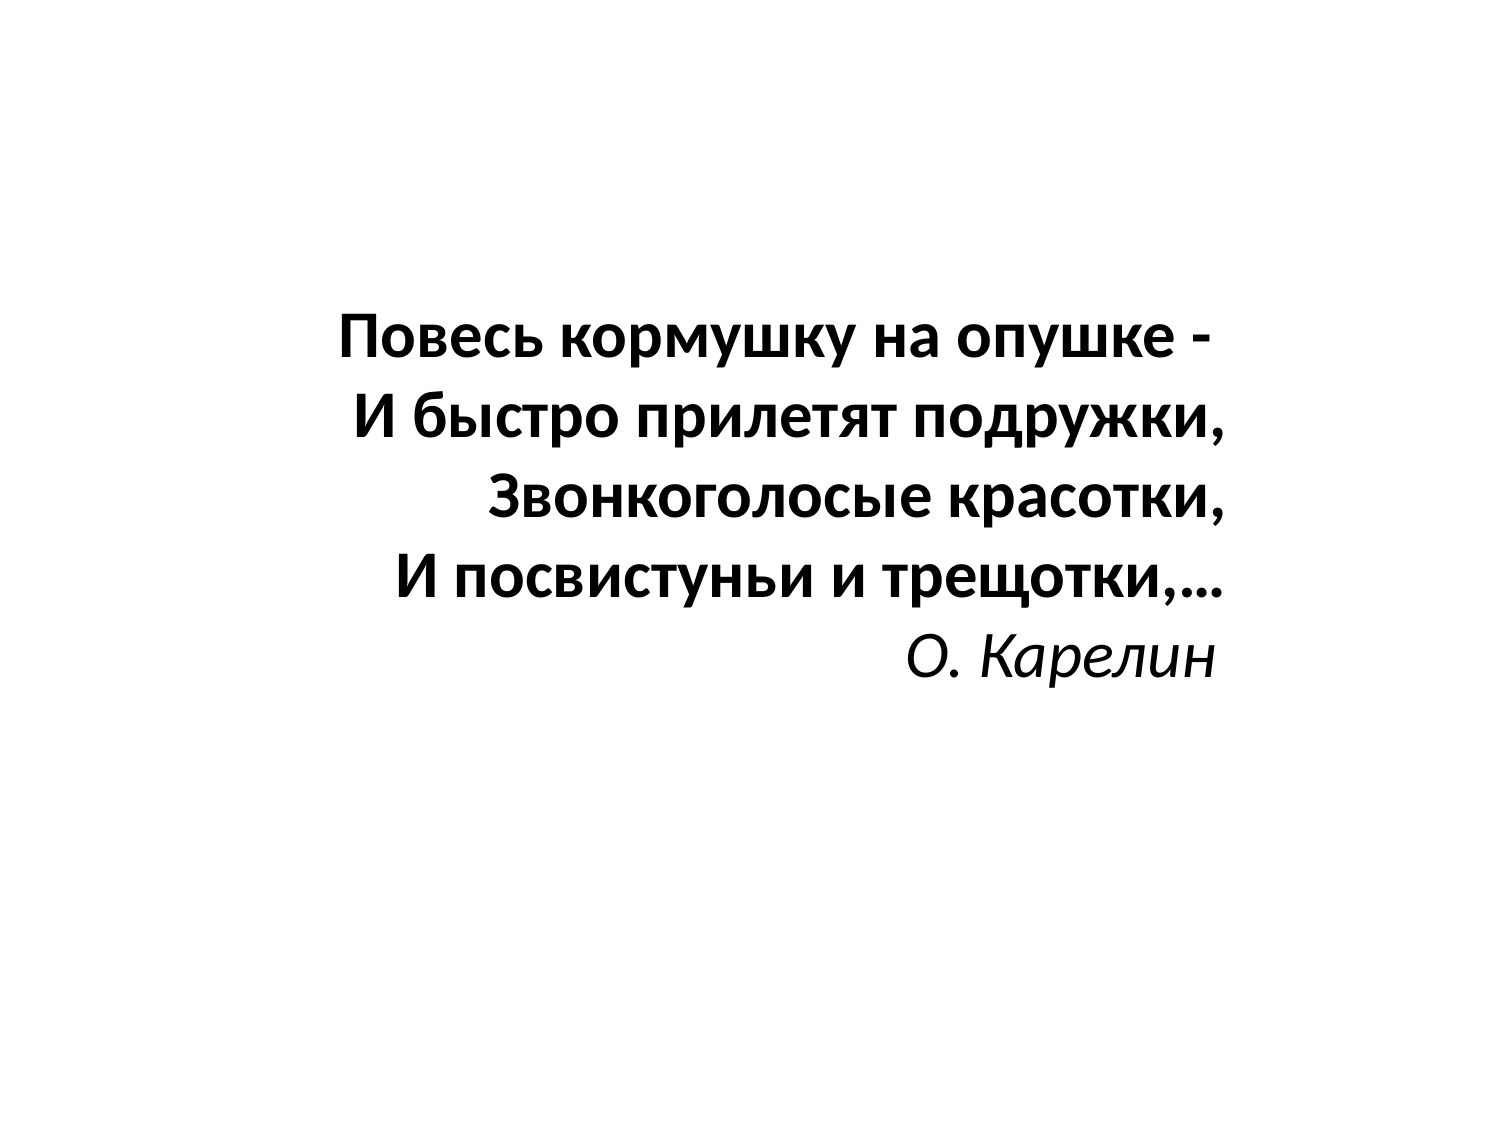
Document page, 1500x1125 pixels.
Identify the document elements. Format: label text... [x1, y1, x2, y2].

subtitle Повесь кормушку на опушке - И быстро прилетят подружки, Звонкоголосые красотки, И посвистуньи и трещотки,… О. Карелин [225, 156, 1243, 825]
